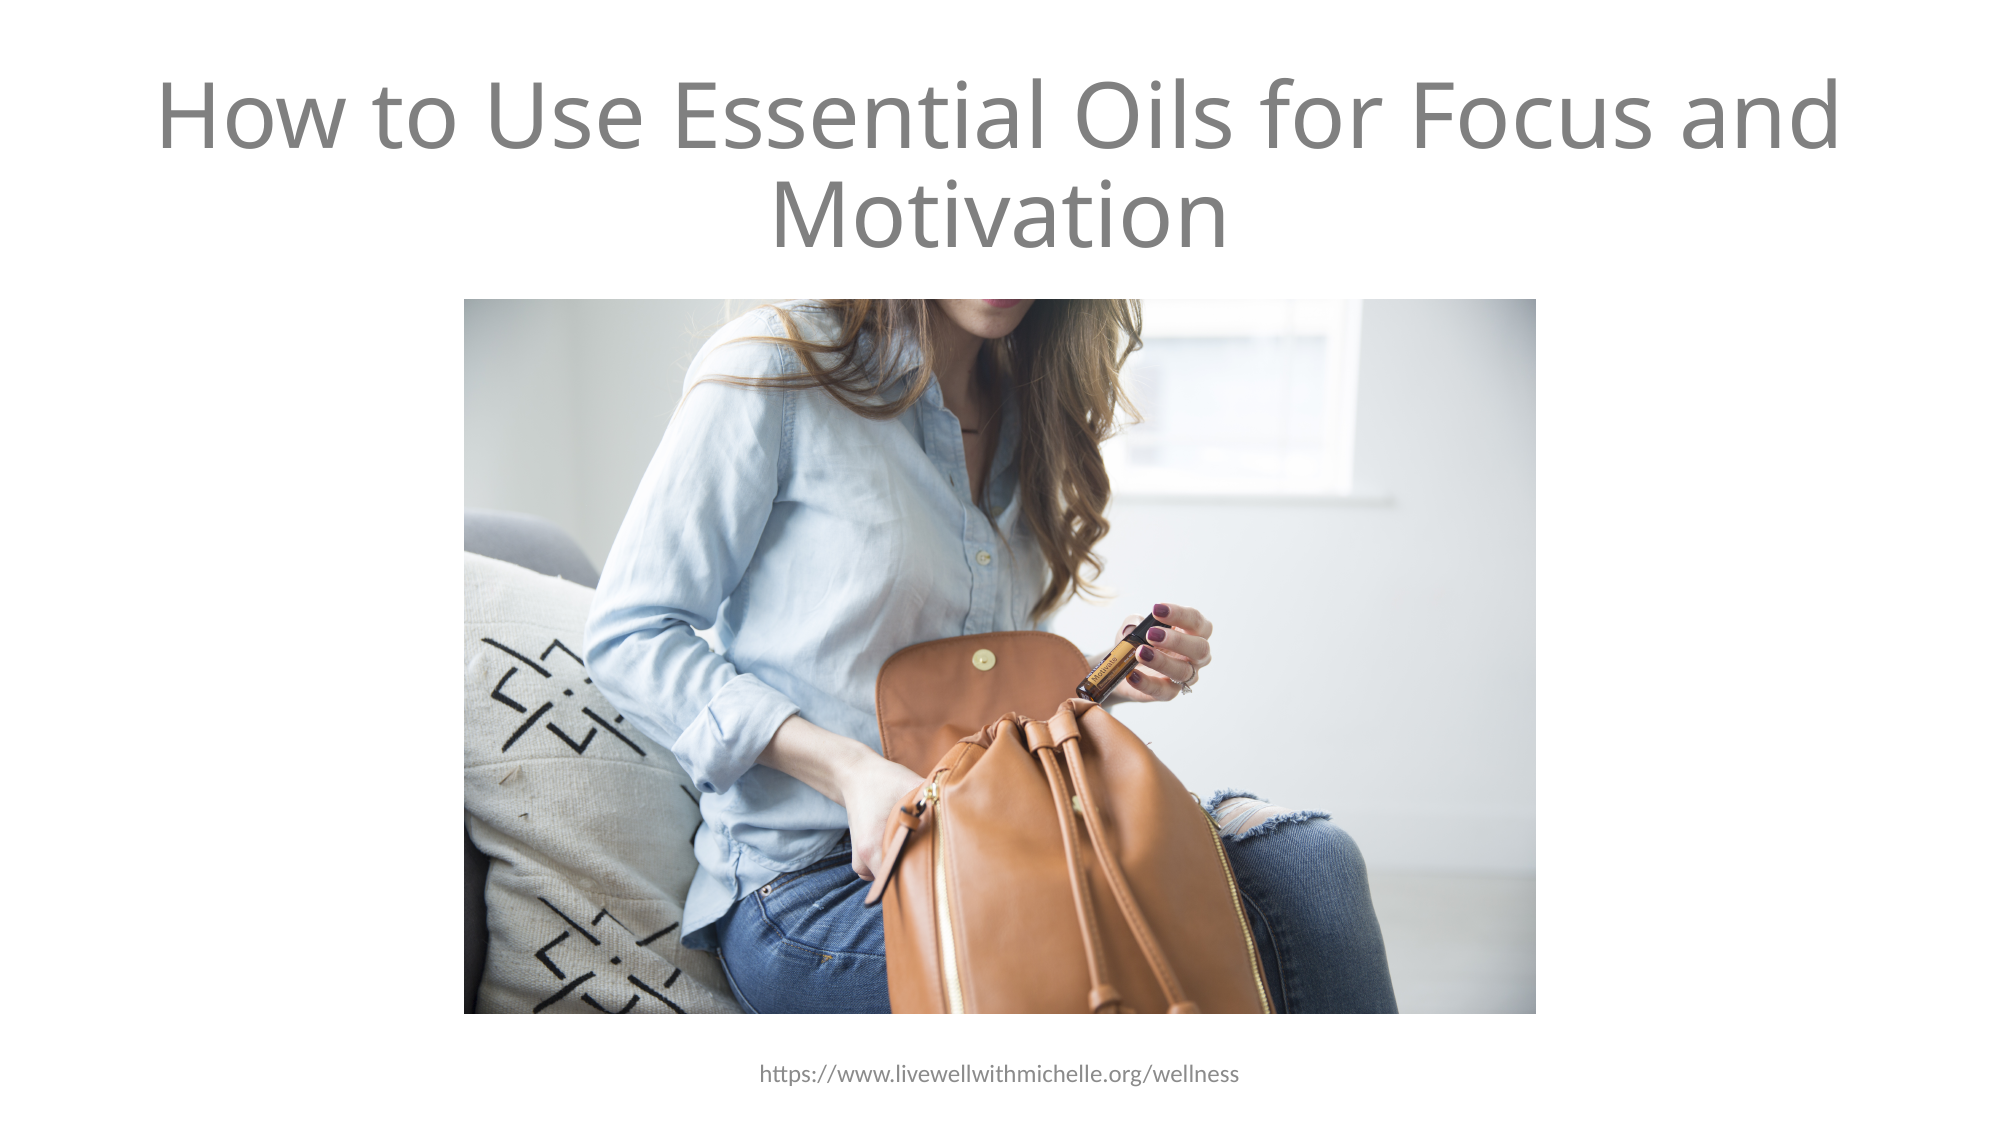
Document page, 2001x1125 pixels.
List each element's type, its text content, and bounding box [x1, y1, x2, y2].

title How to Use Essential Oils for Focus and Motivation [137, 59, 1863, 278]
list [464, 299, 1536, 1014]
footer https://www.livewellwithmichelle.org/wellness [662, 1042, 1338, 1103]
